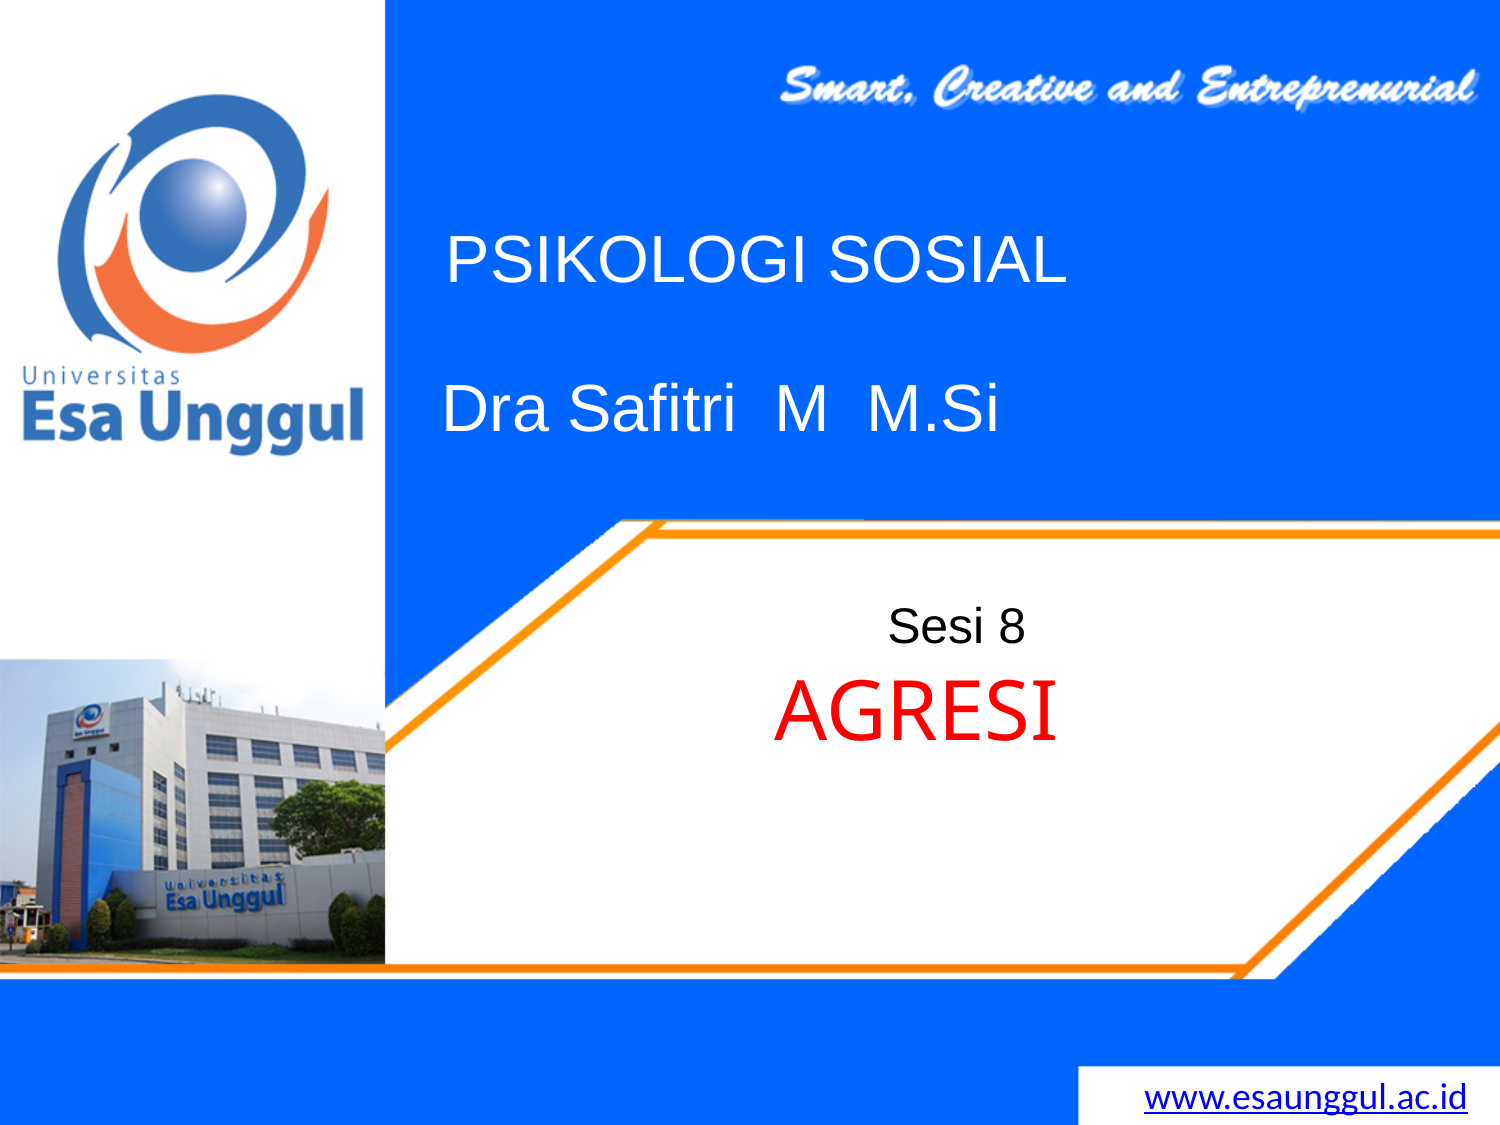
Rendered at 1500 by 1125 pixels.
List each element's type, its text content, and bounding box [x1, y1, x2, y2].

subtitle Sesi 8 [490, 586, 1424, 657]
picture [0, 0, 1500, 1125]
title Dra Safitri M M.Si [426, 357, 1436, 464]
list PSIKOLOGI SOSIAL [431, 208, 1441, 327]
list AGRESI [425, 650, 1409, 1125]
